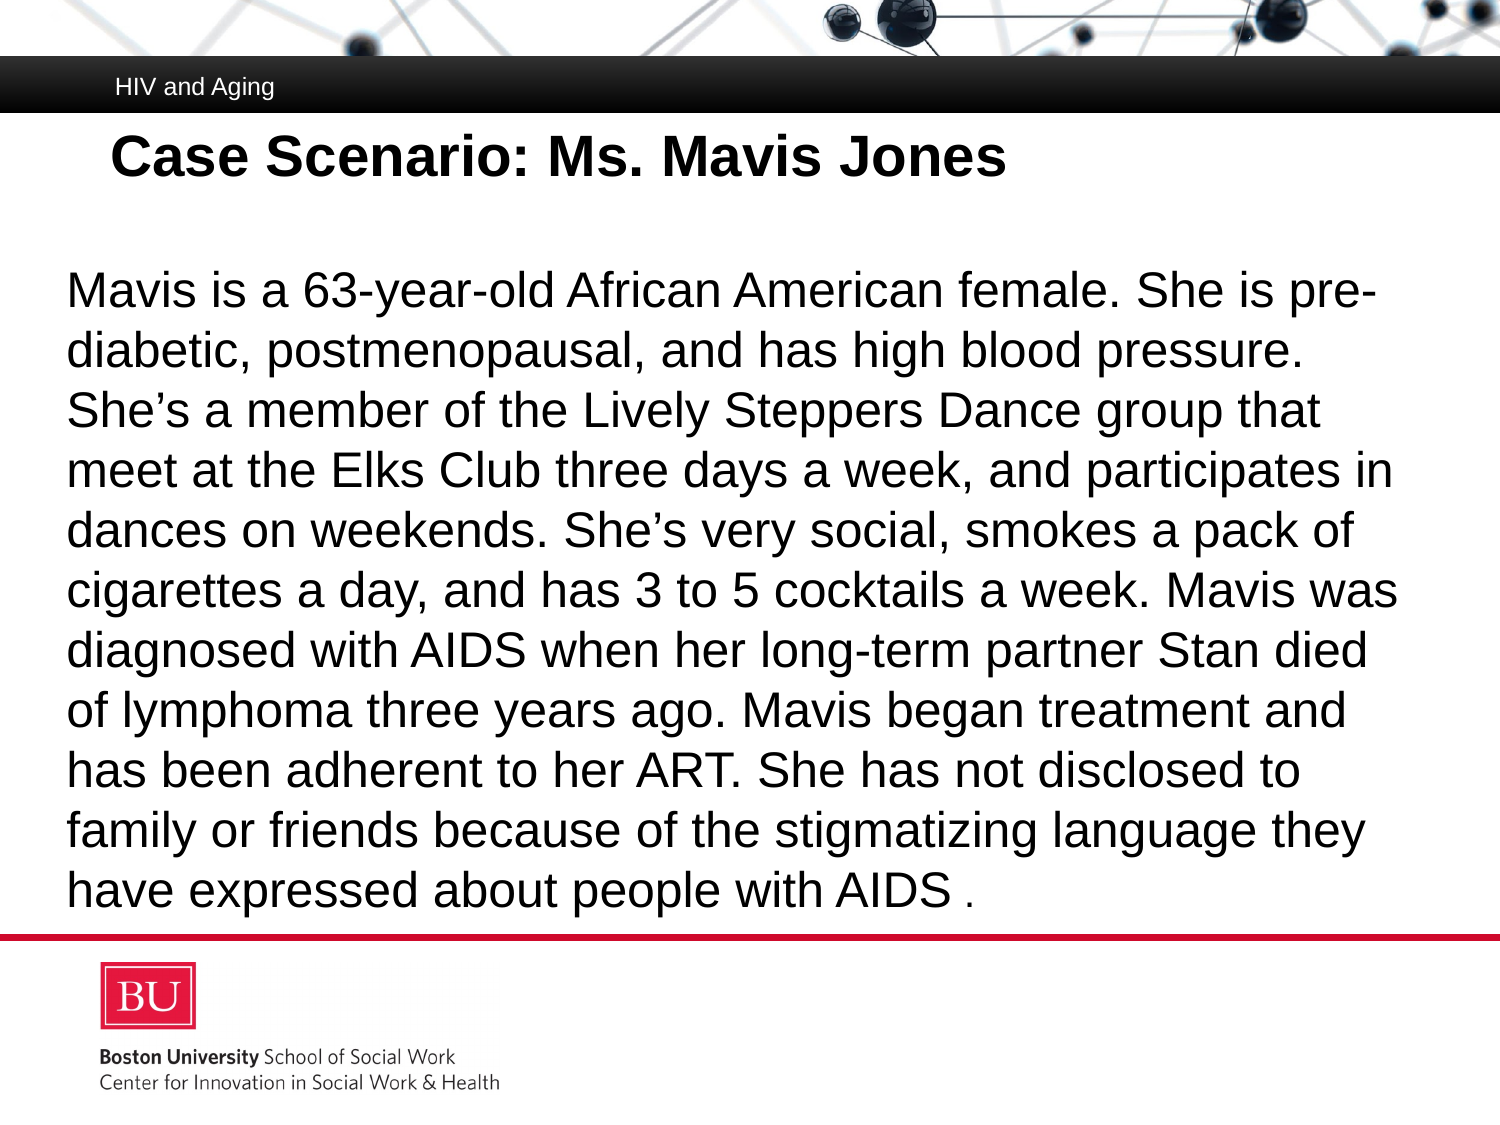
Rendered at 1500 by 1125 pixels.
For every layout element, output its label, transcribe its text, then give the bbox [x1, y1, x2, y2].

text_box HIV and Aging [99, 62, 938, 113]
text_box Mavis is a 63-year-old African American female. She is pre-diabetic, postmenopausal, and has high blood pressure. She’s a member of the Lively Steppers Dance group that meet at the Elks Club three days a week, and participates in dances on weekends. She’s very social, smokes a pack of cigarettes a day, and has 3 to 5 cocktails a week. Mavis was diagnosed with AIDS when her long-term partner Stan died of lymphoma three years ago. Mavis began treatment and has been adherent to her ART. She has not disclosed to family or friends because of the stigmatizing language they have expressed about people with AIDS . [51, 249, 1439, 925]
title Case Scenario: Ms. Mavis Jones [95, 110, 1396, 224]
picture [0, 0, 1500, 56]
picture [99, 962, 500, 1095]
